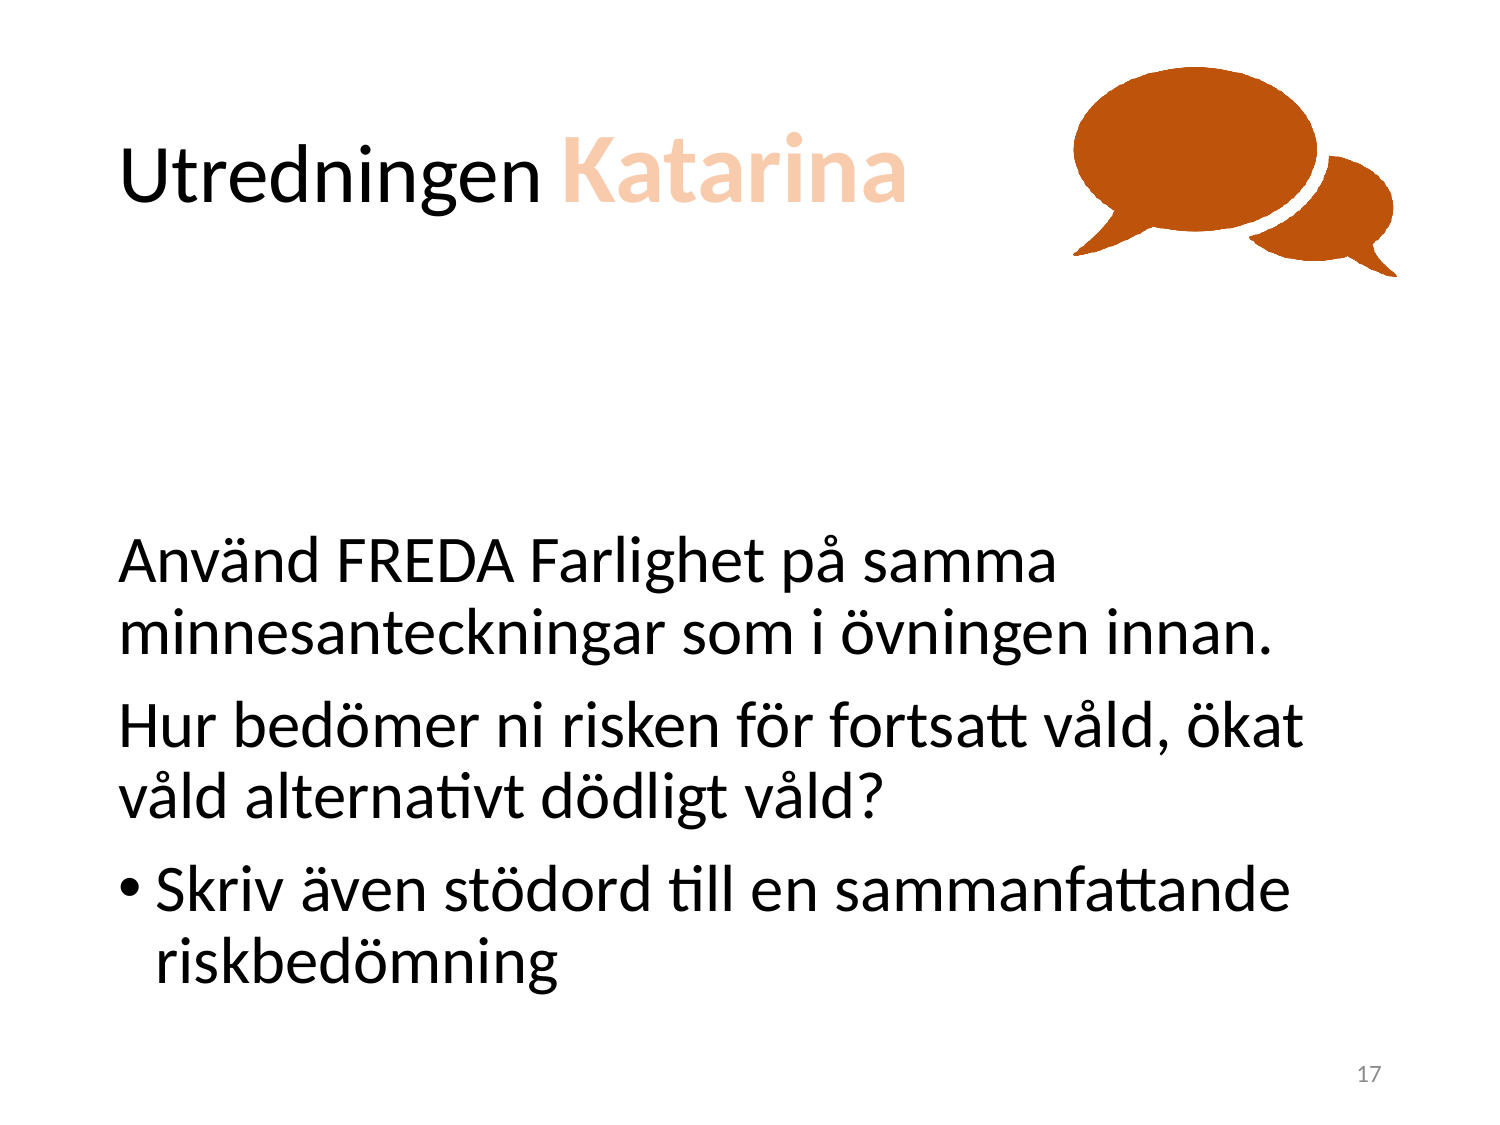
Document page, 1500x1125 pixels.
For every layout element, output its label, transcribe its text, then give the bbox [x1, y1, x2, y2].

slide_number 17 [1059, 1042, 1397, 1103]
list Använd FREDA Farlighet på samma minnesanteckningar som i övningen innan. Hur bedömer ni risken för fortsatt våld, ökat våld alternativt dödligt våld? Skriv även stödord till en sammanfattande riskbedömning [103, 516, 1397, 1014]
title Utredningen Katarina [103, 61, 1397, 280]
